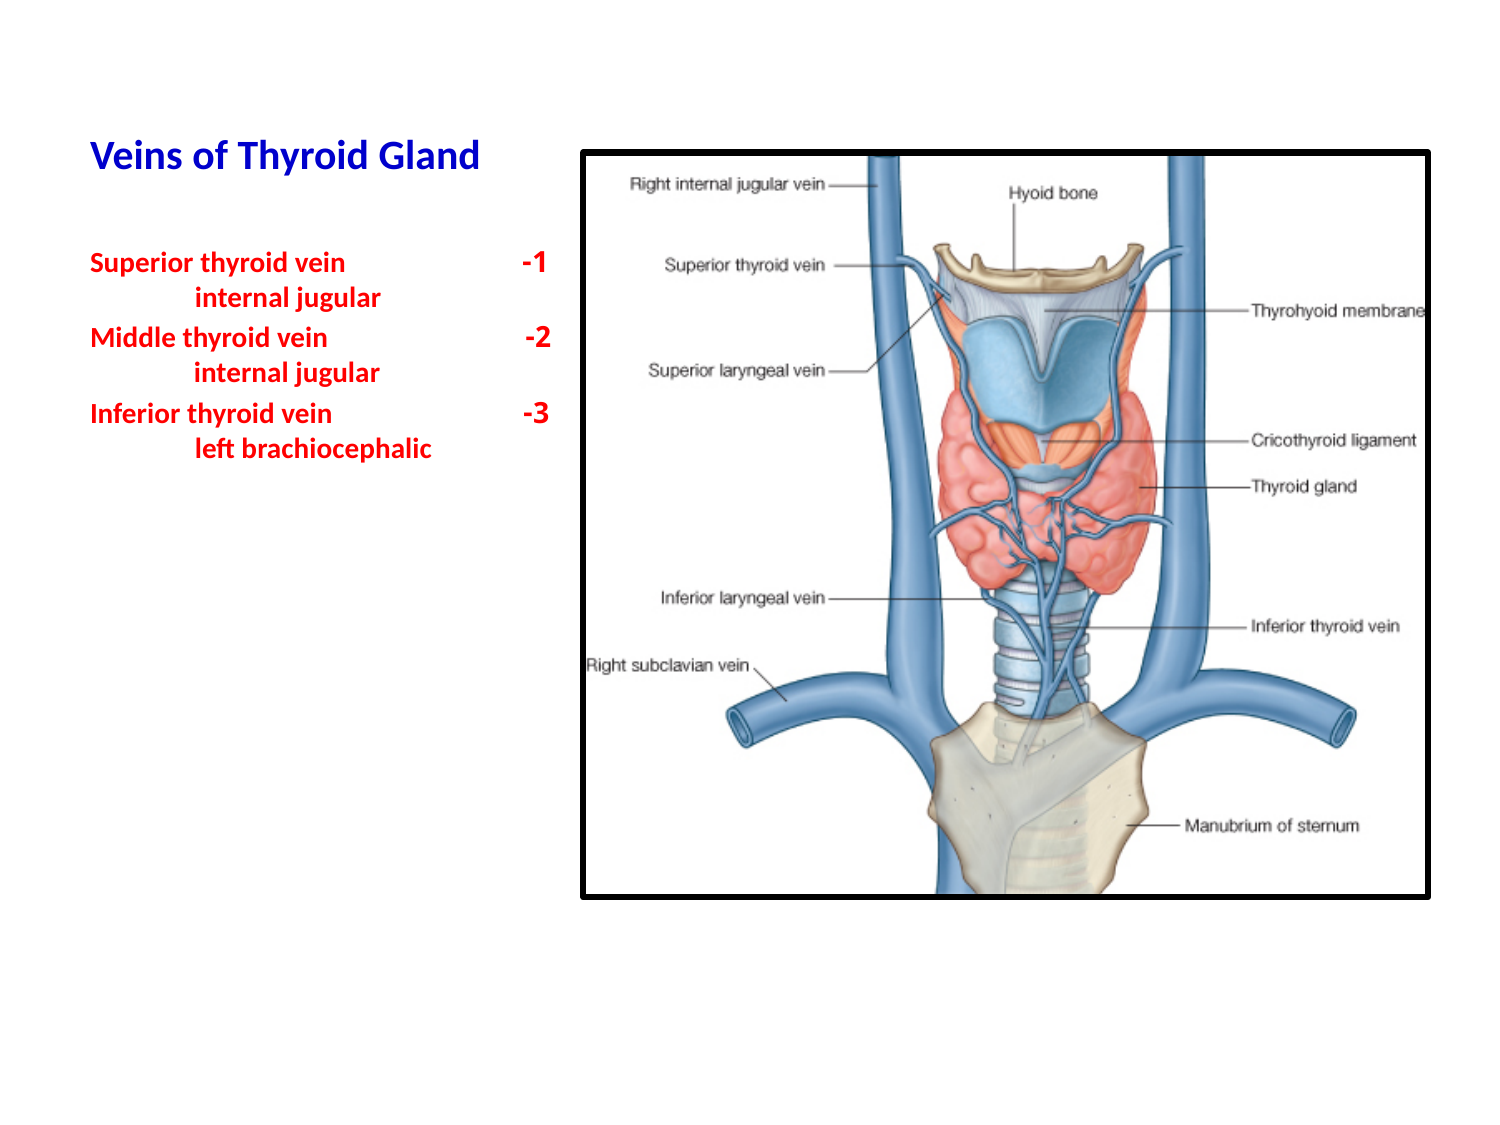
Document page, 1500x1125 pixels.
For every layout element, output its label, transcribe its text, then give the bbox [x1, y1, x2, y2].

list 1-Superior thyroid vein internal jugular 2- Middle thyroid vein internal jugular 3- Inferior thyroid vein left brachiocephalic [75, 235, 569, 1005]
title Veins of Thyroid Gland [75, 44, 569, 235]
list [586, 155, 1426, 895]
